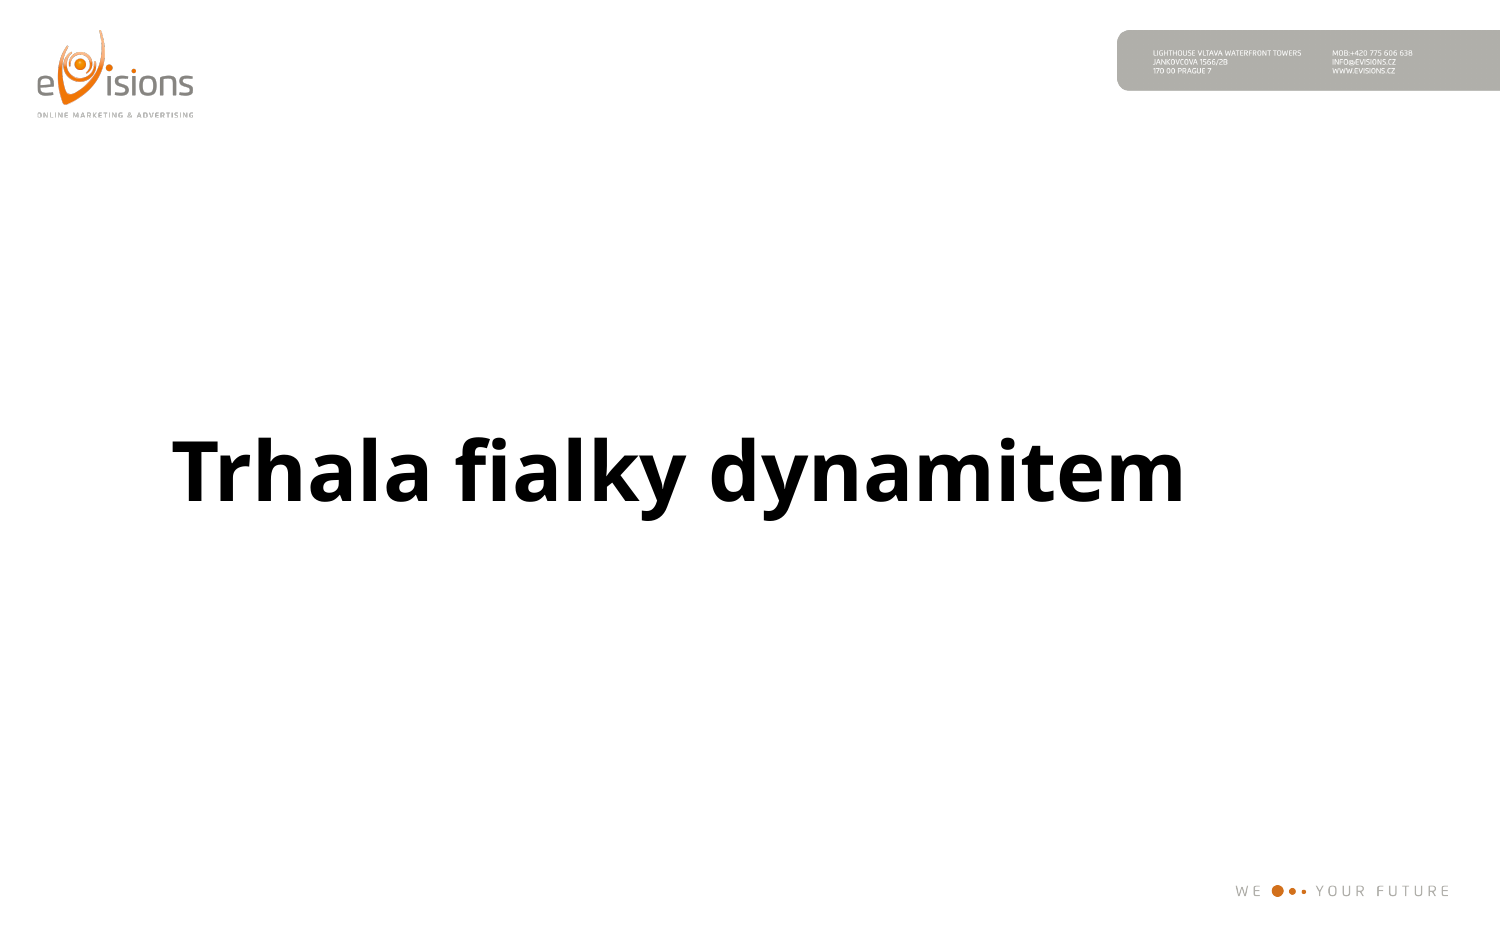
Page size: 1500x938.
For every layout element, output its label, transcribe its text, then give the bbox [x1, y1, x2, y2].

picture [37, 30, 193, 118]
picture [1224, 868, 1463, 912]
text_box Trhala fialky dynamitem [156, 410, 1344, 526]
picture [1117, 30, 1500, 93]
